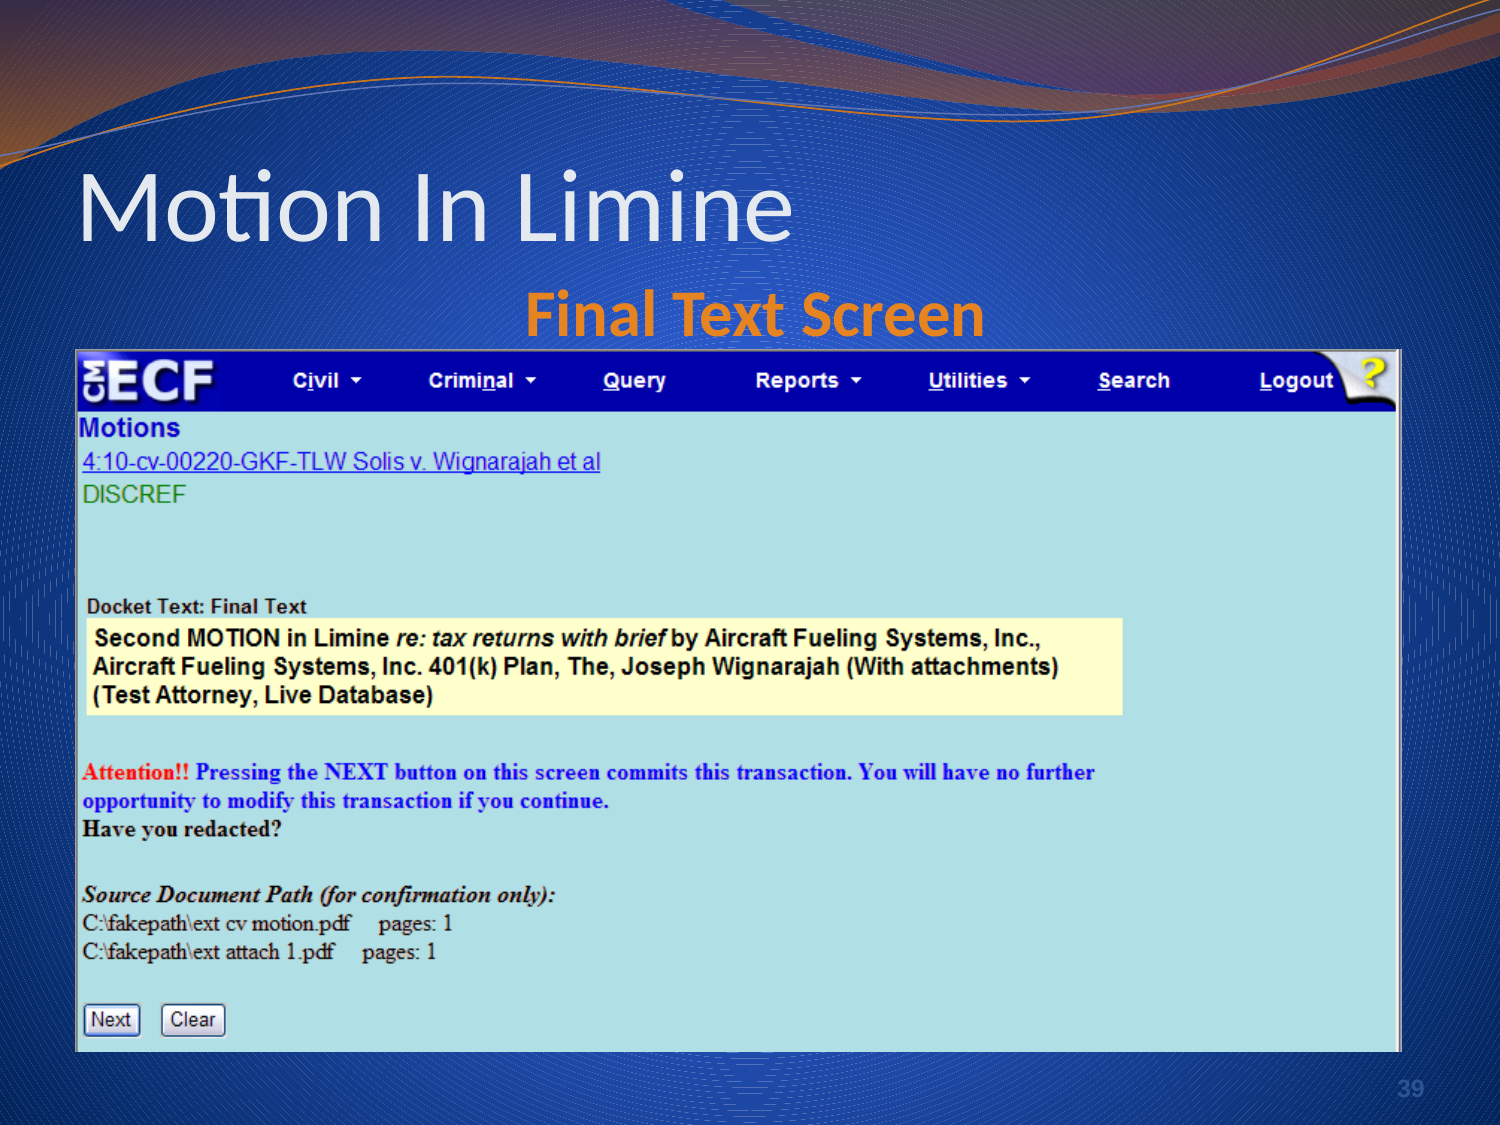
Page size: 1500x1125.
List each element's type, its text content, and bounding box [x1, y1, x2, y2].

slide_number 39 [1299, 1042, 1425, 1103]
picture [74, 349, 1402, 1052]
text_box Final Text Screen [49, 262, 1463, 358]
title Motion In Limine [75, 115, 1425, 262]
